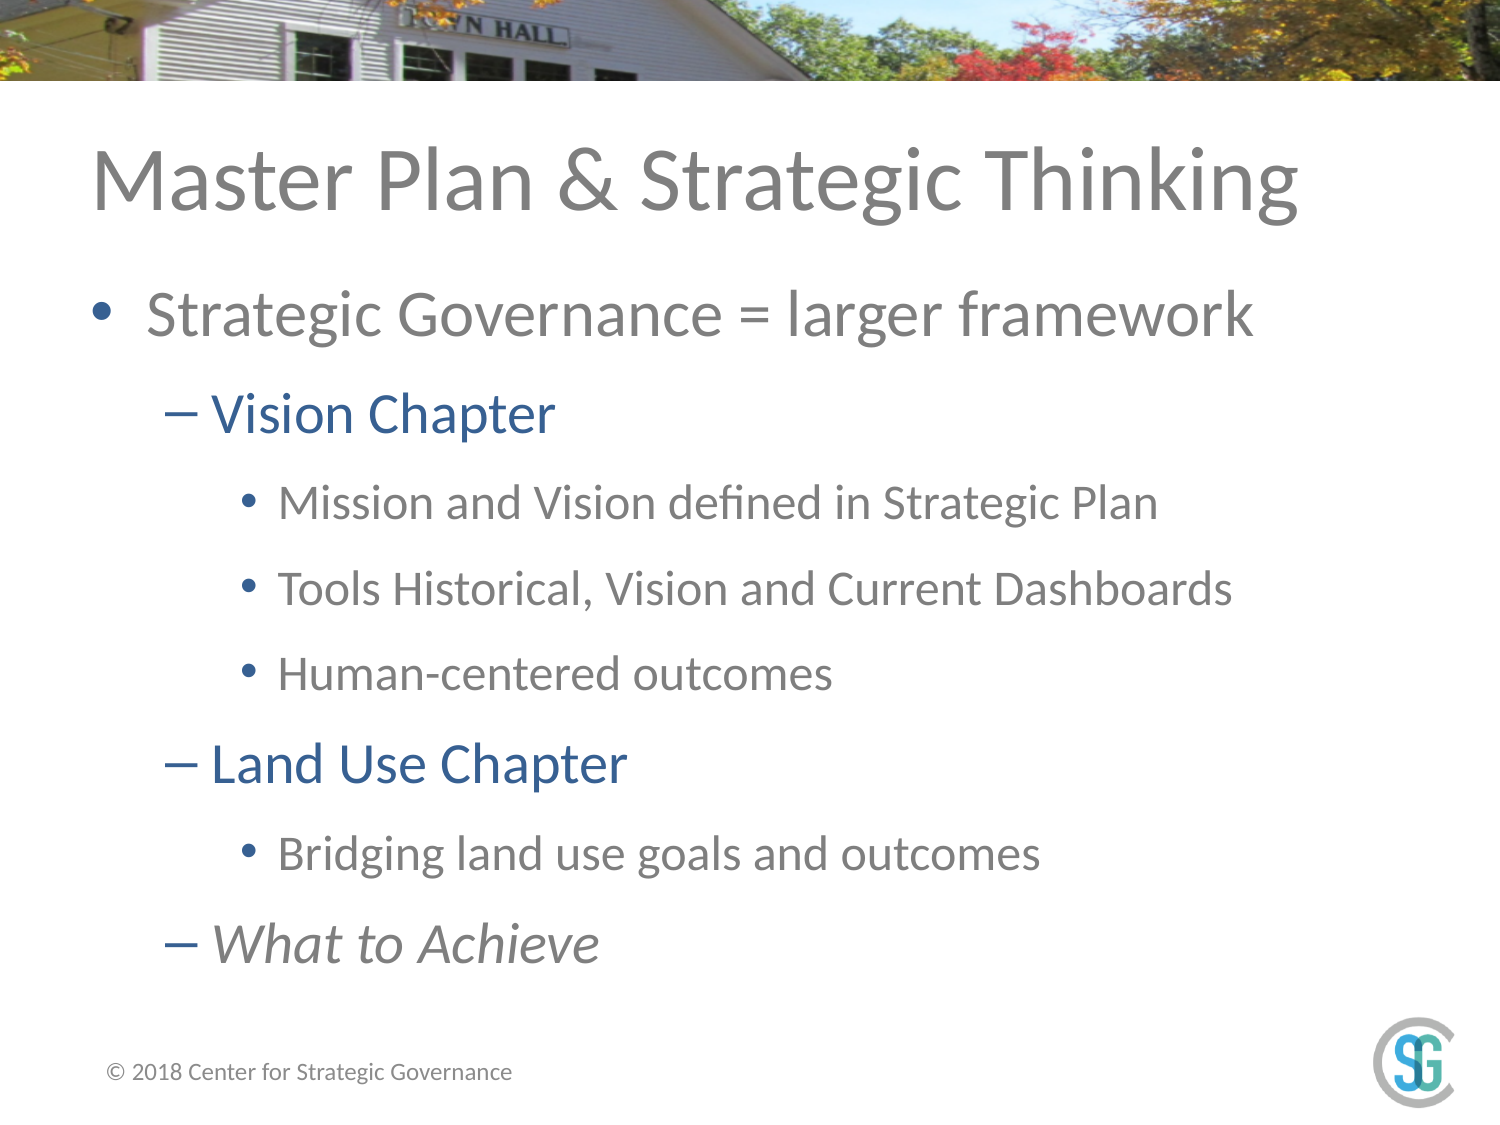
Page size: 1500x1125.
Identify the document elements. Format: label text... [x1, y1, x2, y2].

picture [1371, 1004, 1458, 1111]
picture [0, 0, 1500, 81]
title Master Plan & Strategic Thinking [75, 79, 1425, 262]
list Strategic Governance = larger framework Vision Chapter Mission and Vision defined in Strategic Plan Tools Historical, Vision and Current Dashboards Human-centered outcomes Land Use Chapter Bridging land use goals and outcomes What to Achieve [75, 262, 1425, 1005]
footer © 2018 Center for Strategic Governance [75, 1040, 550, 1101]
